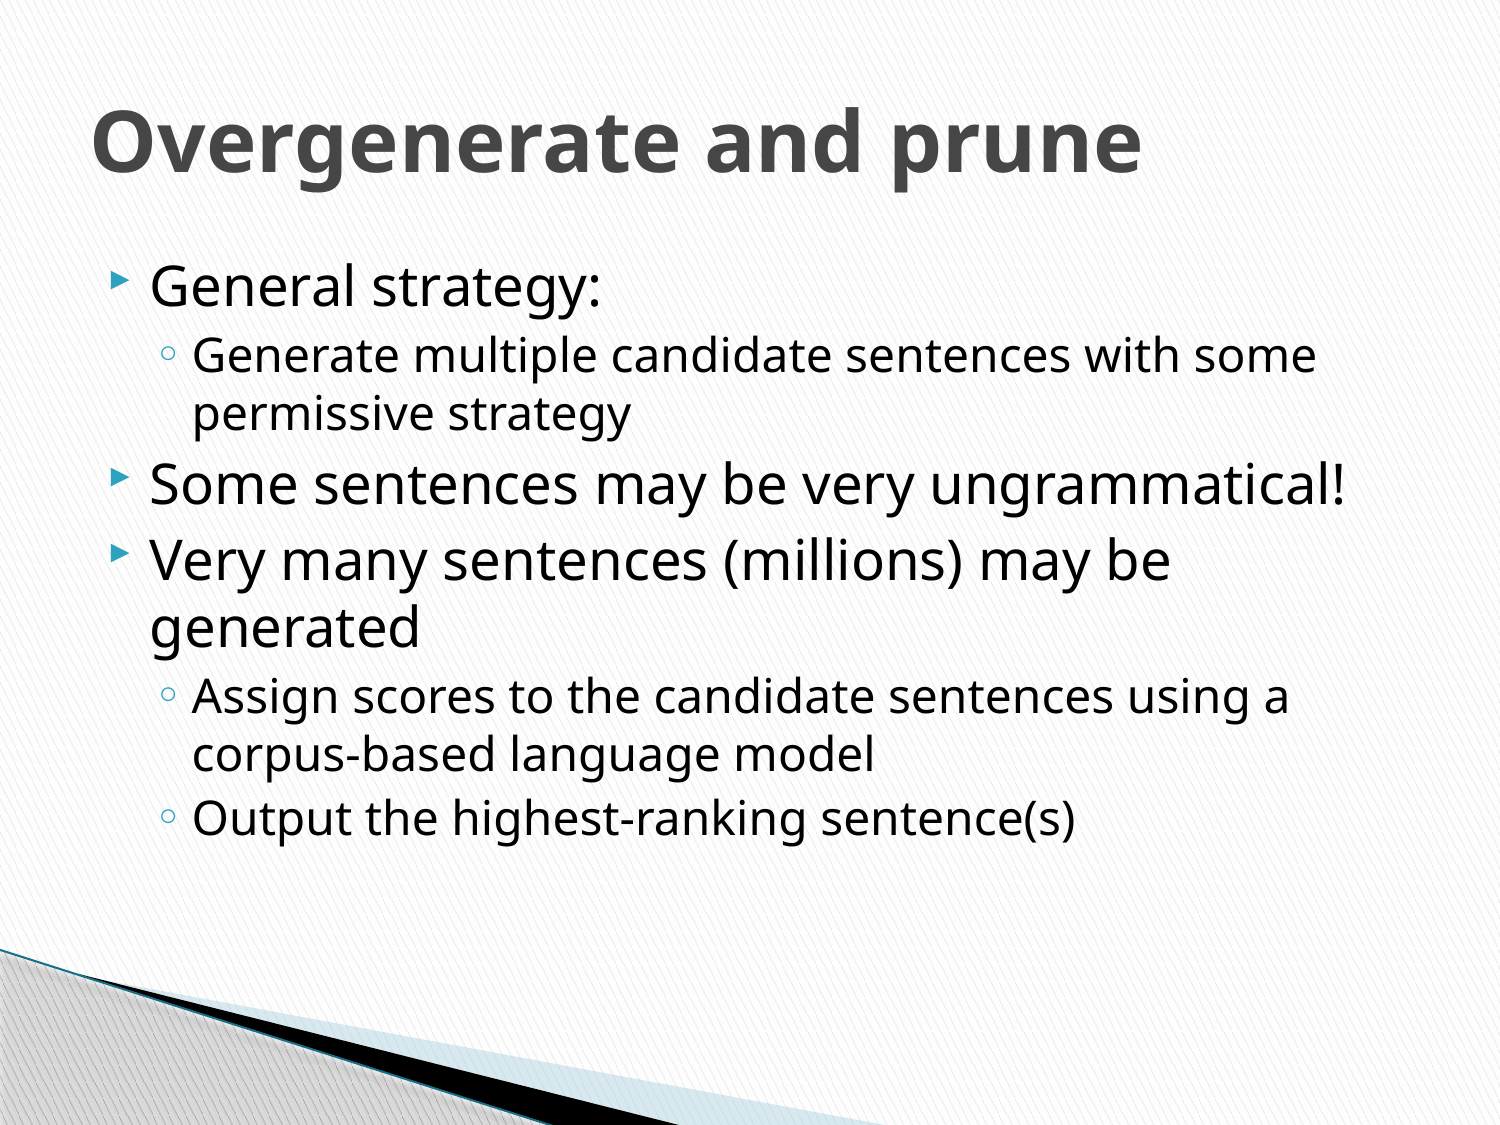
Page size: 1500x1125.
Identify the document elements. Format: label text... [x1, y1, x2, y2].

title Overgenerate and prune [75, 45, 1425, 233]
list General strategy: Generate multiple candidate sentences with some permissive strategy Some sentences may be very ungrammatical! Very many sentences (millions) may be generated Assign scores to the candidate sentences using a corpus-based language model Output the highest-ranking sentence(s) [75, 243, 1425, 986]
